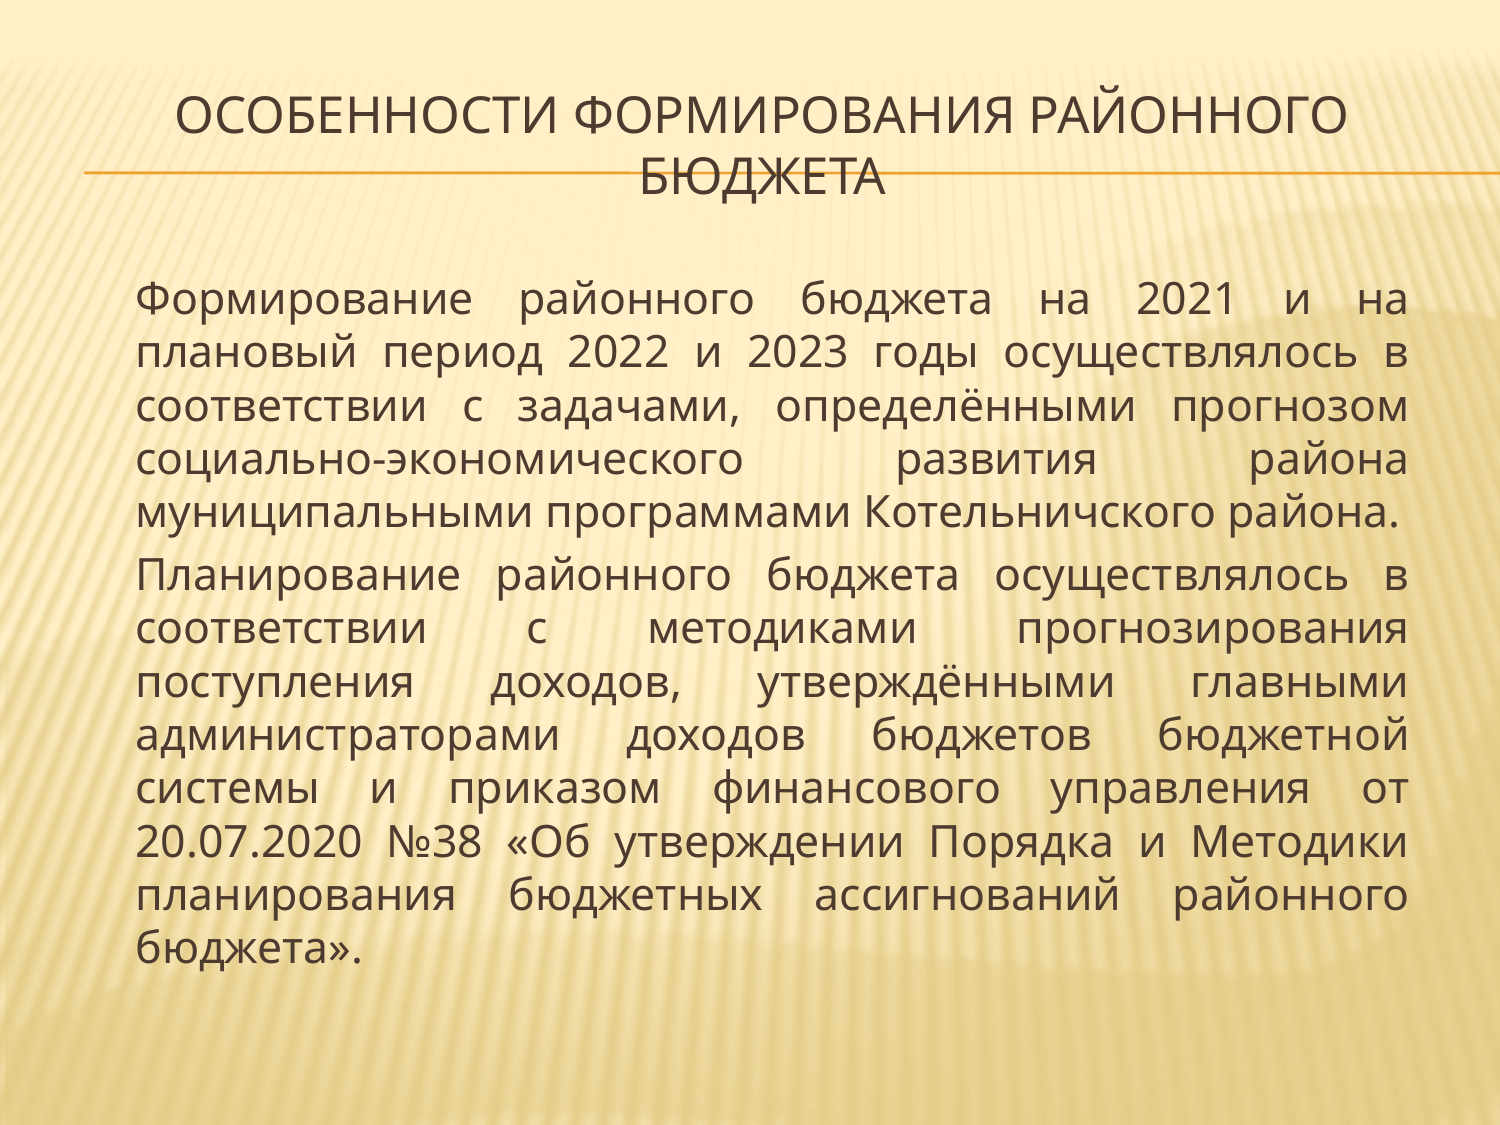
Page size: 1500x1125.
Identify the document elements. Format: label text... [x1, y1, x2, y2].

title Особенности формирования районного бюджета [50, 75, 1475, 213]
list Формирование районного бюджета на 2021 и на плановый период 2022 и 2023 годы осуществлялось в соответствии с задачами, определёнными прогнозом социально-экономического развития района муниципальными программами Котельничского района. Планирование районного бюджета осуществлялось в соответствии с методиками прогнозирования поступления доходов, утверждёнными главными администраторами доходов бюджетов бюджетной системы и приказом финансового управления от 20.07.2020 №38 «Об утверждении Порядка и Методики планирования бюджетных ассигнований районного бюджета». [75, 262, 1425, 1090]
